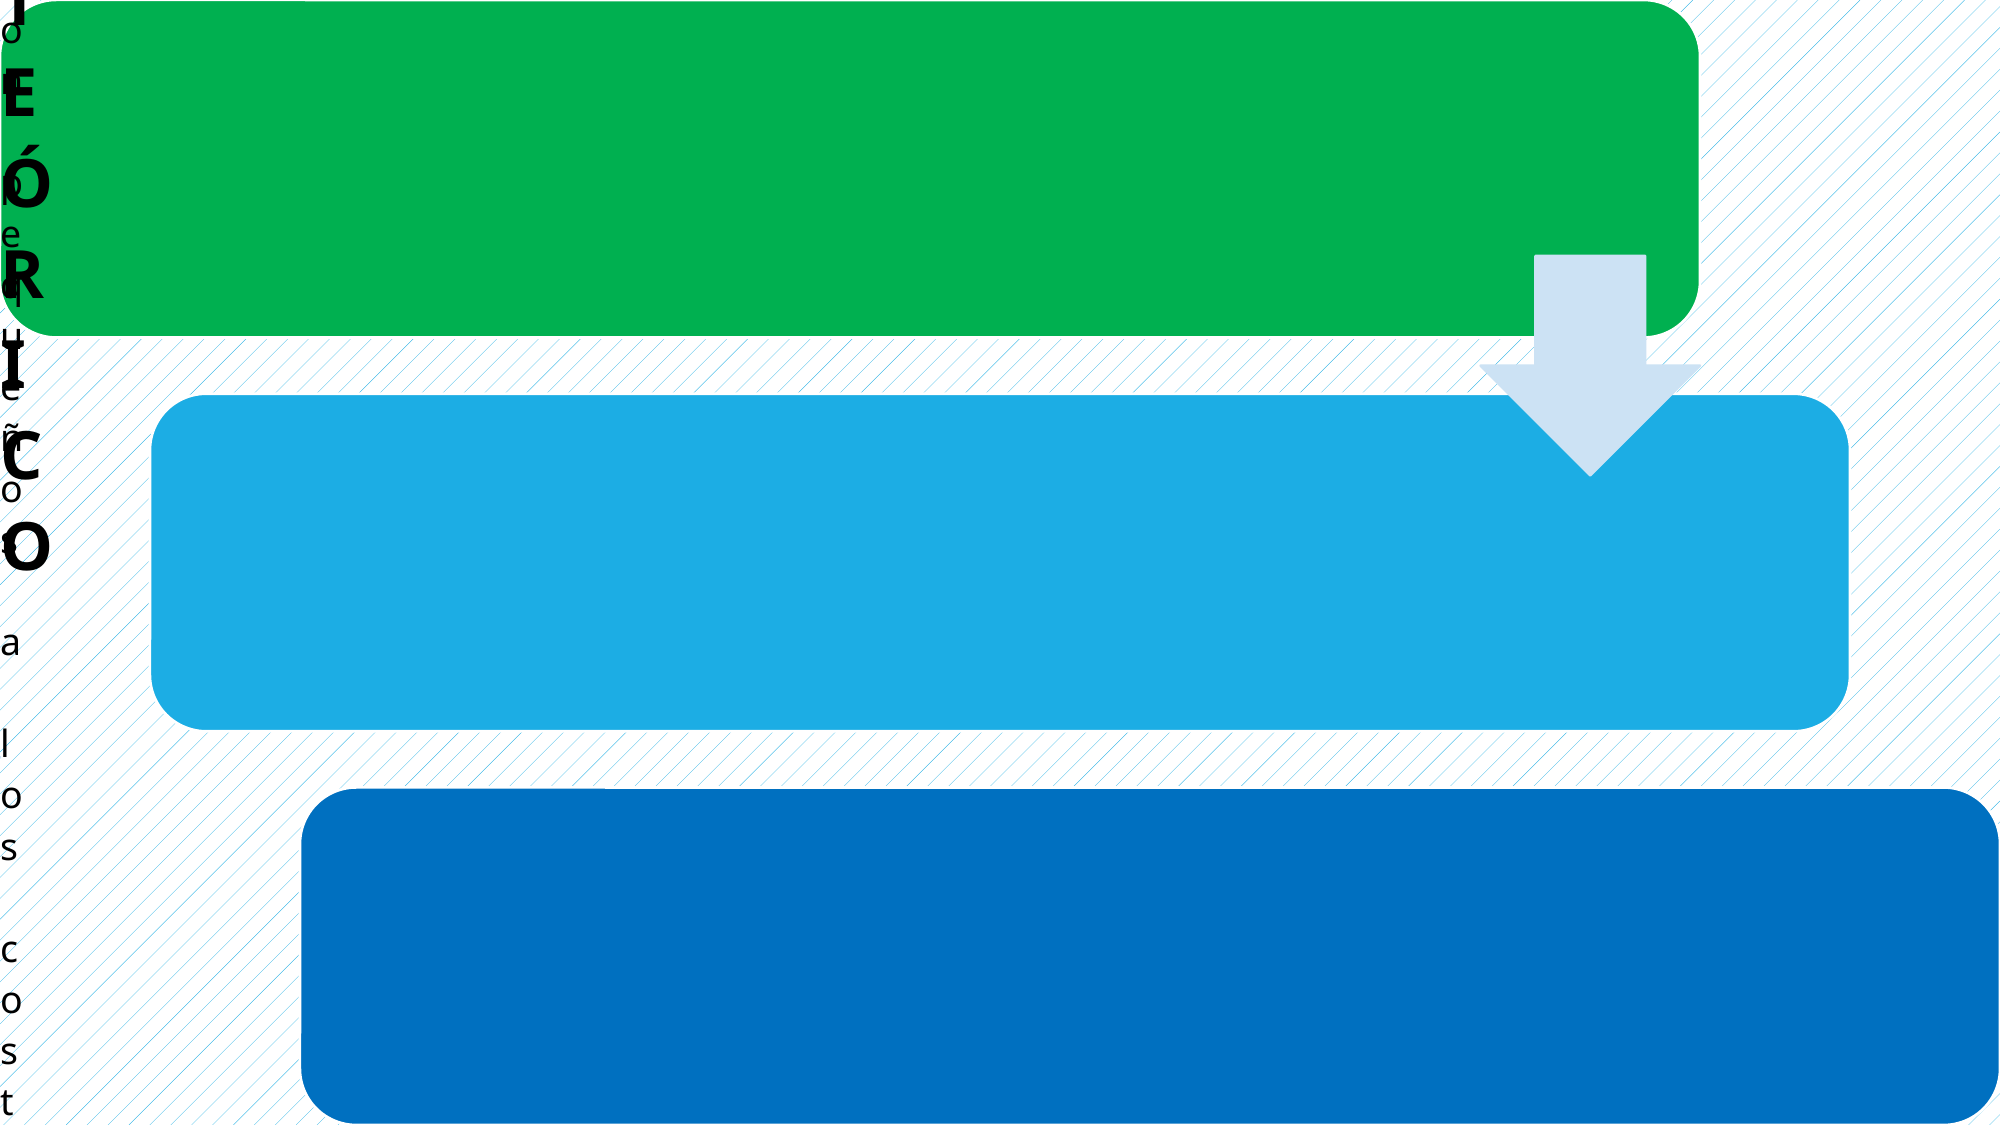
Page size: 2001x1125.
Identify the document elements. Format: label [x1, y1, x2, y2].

list [0, 0, 2000, 1125]
